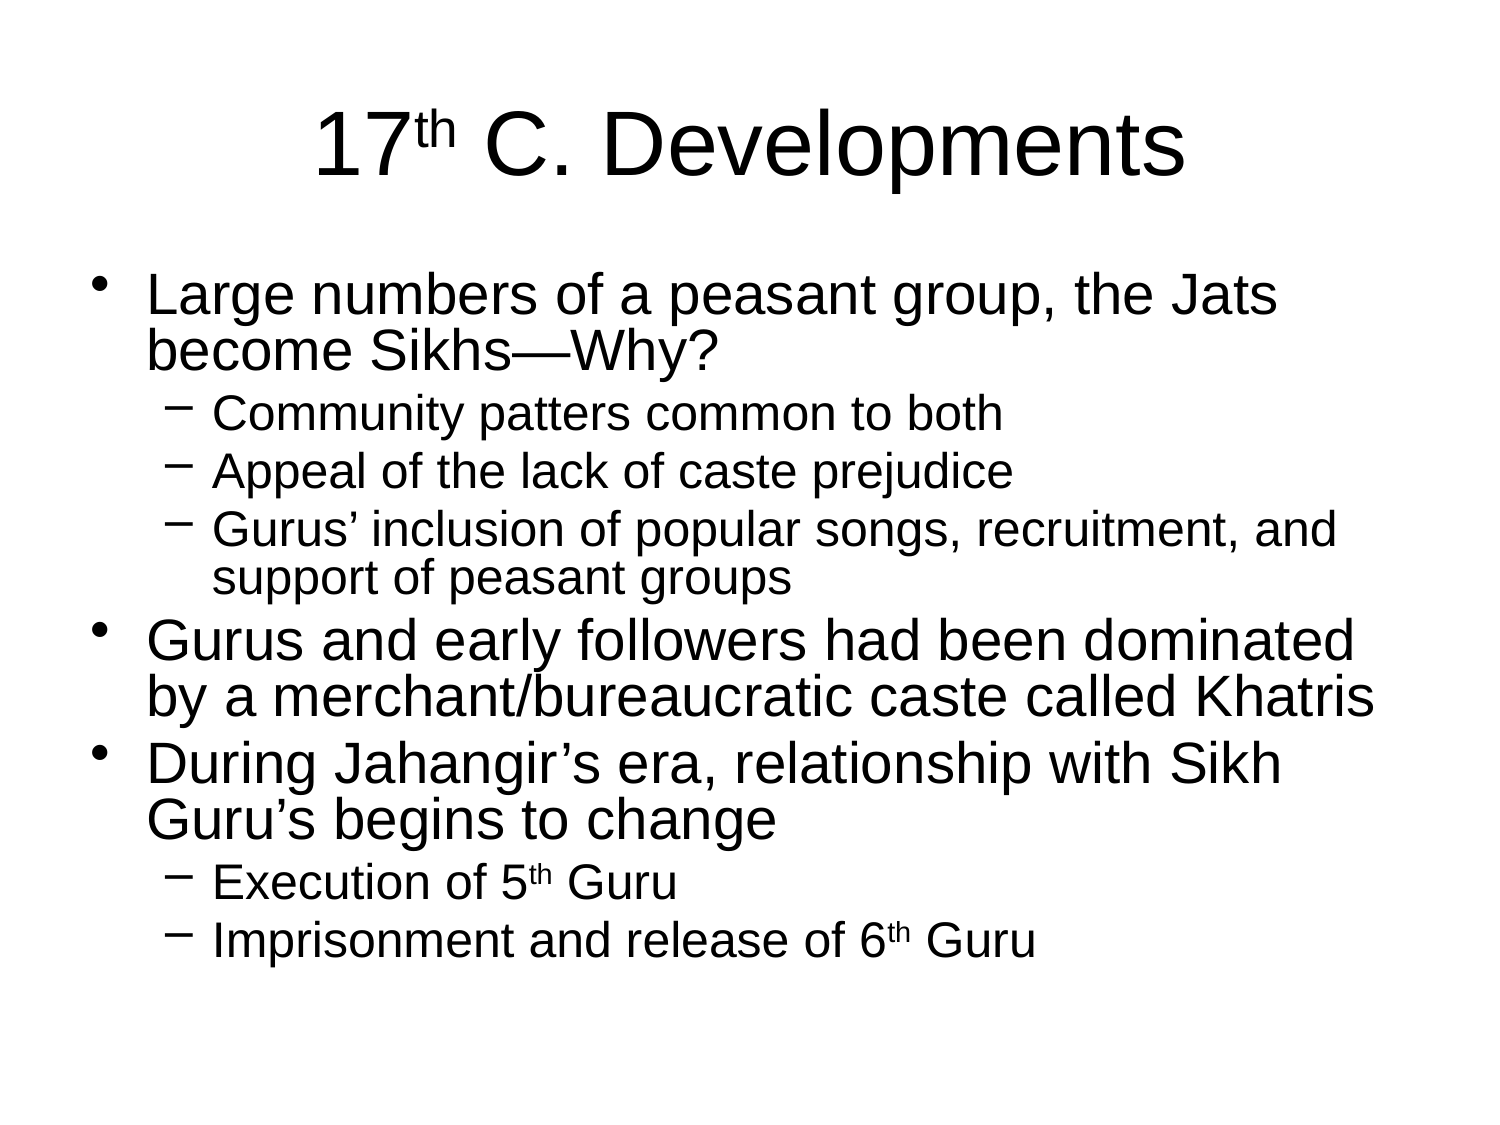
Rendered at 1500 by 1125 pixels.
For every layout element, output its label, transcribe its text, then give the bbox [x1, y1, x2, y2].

list Large numbers of a peasant group, the Jats become Sikhs—Why? Community patters common to both Appeal of the lack of caste prejudice Gurus’ inclusion of popular songs, recruitment, and support of peasant groups Gurus and early followers had been dominated by a merchant/bureaucratic caste called Khatris During Jahangir’s era, relationship with Sikh Guru’s begins to change Execution of 5th Guru Imprisonment and release of 6th Guru [75, 262, 1425, 1005]
title 17th C. Developments [75, 45, 1425, 233]
